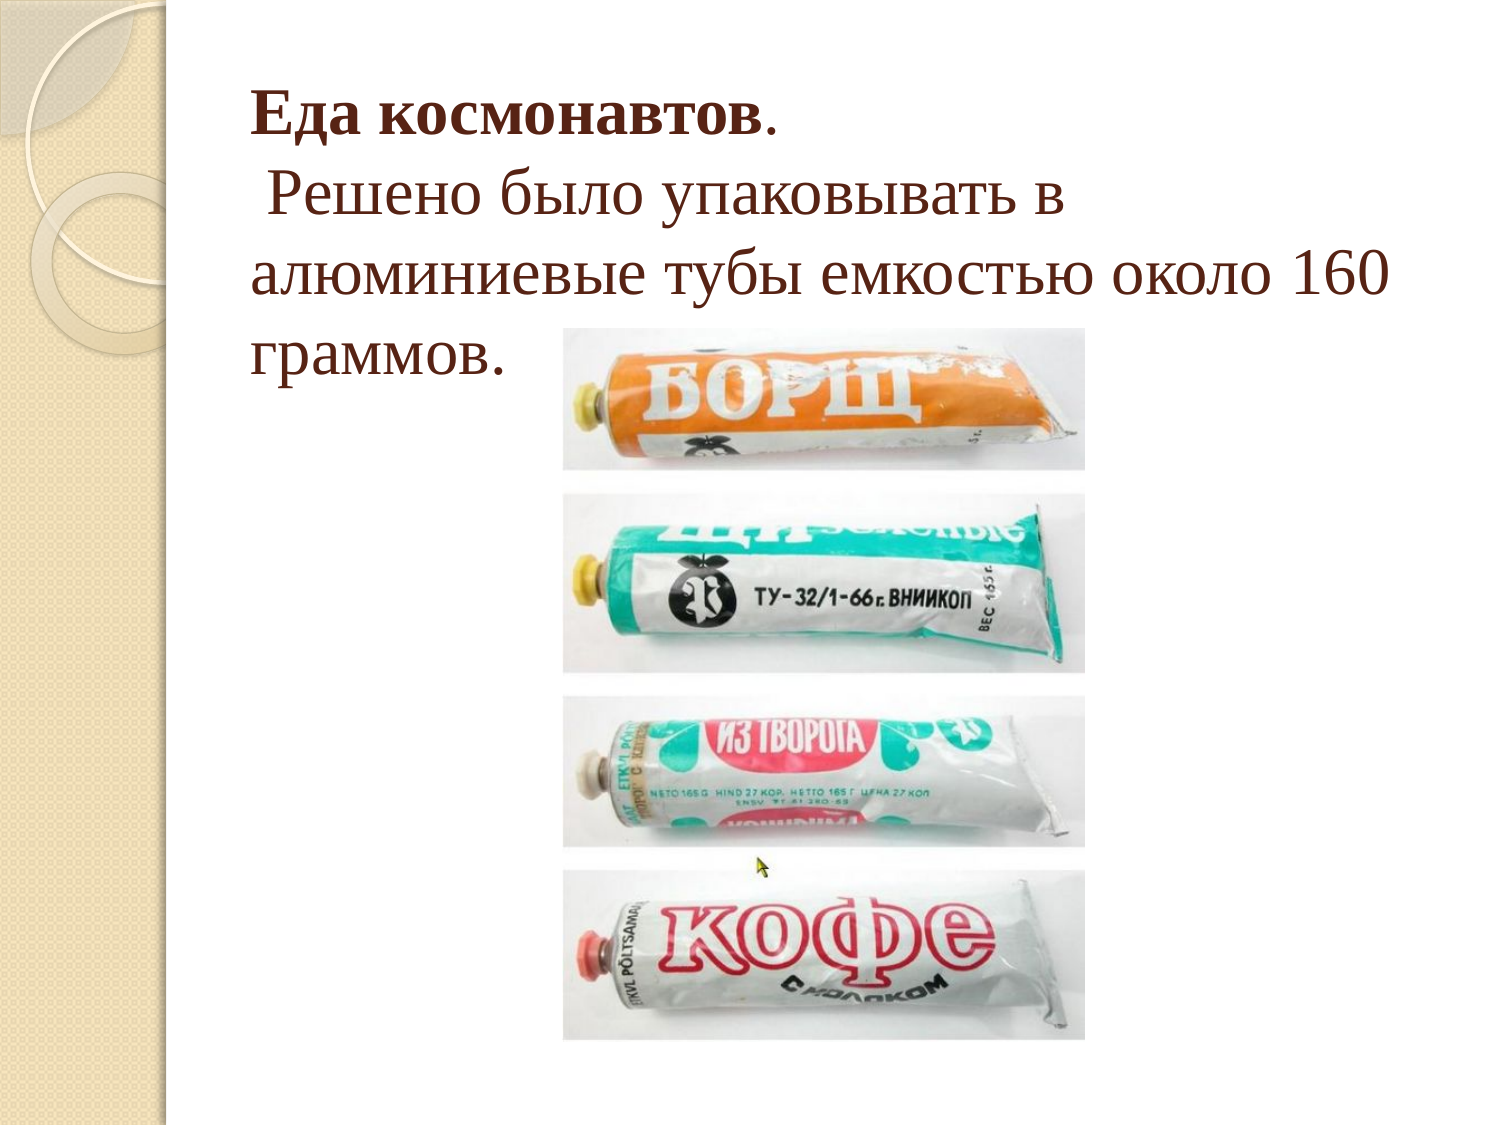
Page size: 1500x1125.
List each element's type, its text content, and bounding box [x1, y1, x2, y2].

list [562, 327, 1085, 1042]
title Еда космонавтов. Решено было упаковывать в алюминиевые тубы емкостью около 160 граммов. [235, 45, 1466, 411]
